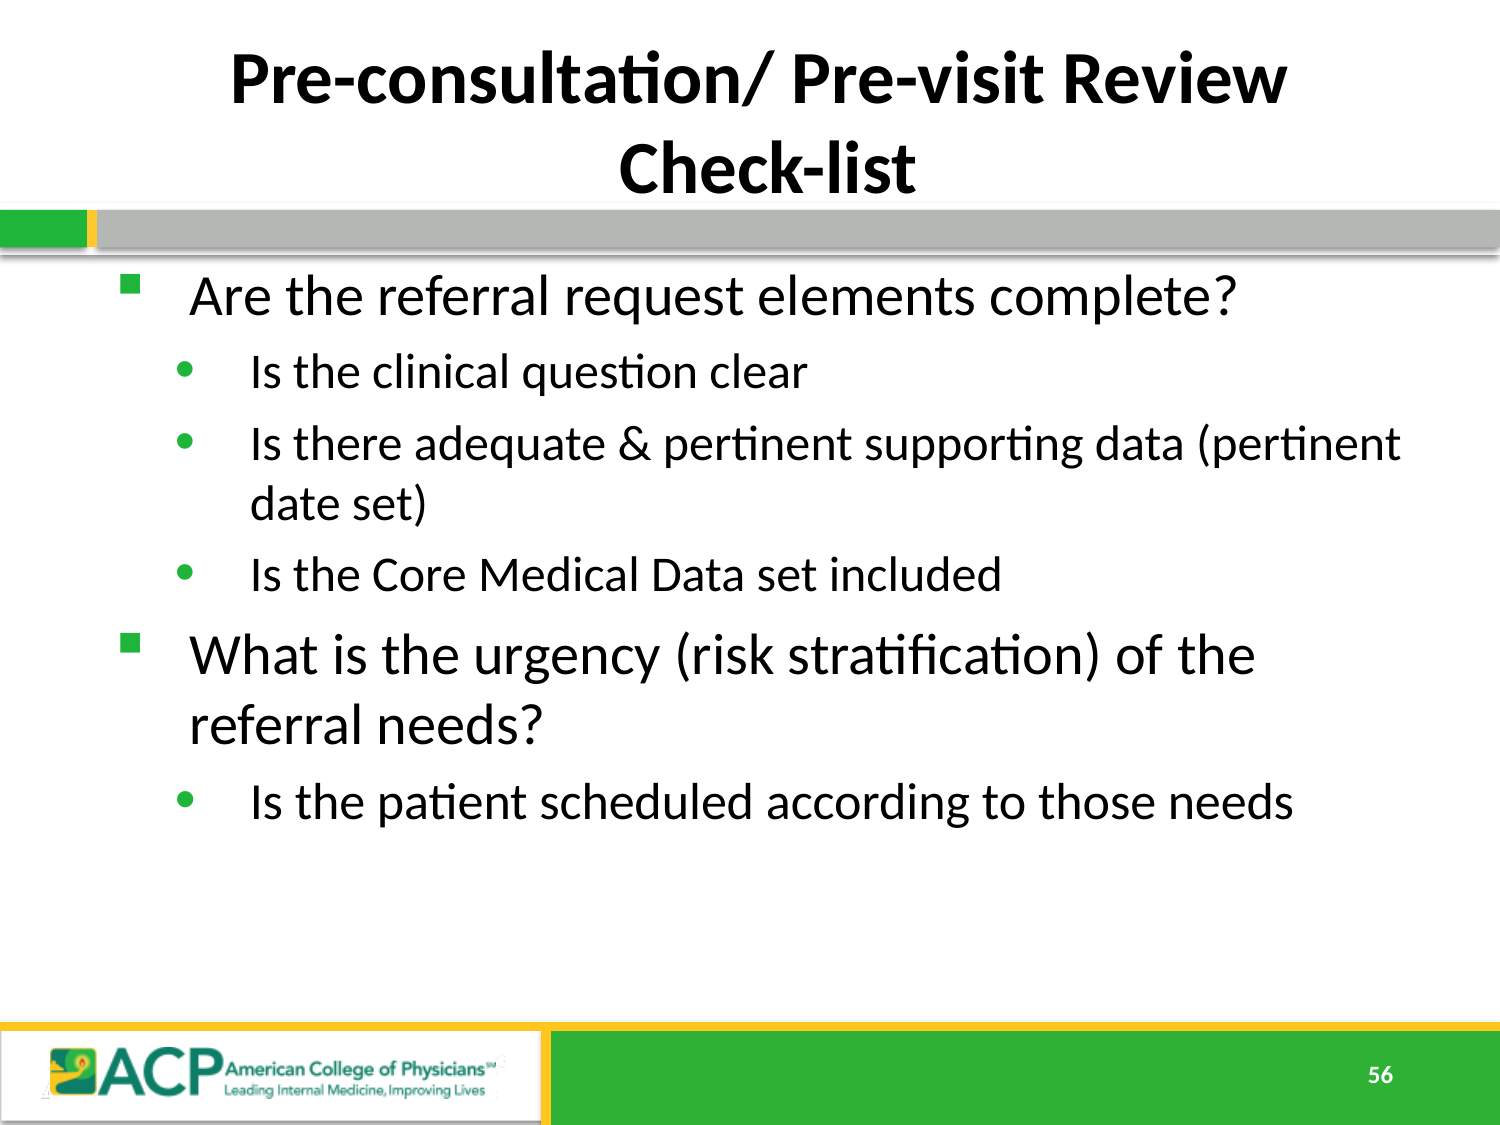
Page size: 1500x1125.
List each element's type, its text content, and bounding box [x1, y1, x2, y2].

picture [50, 1047, 496, 1099]
list Are the referral request elements complete? Is the clinical question clear Is there adequate & pertinent supporting data (pertinent date set) Is the Core Medical Data set included What is the urgency (risk stratification) of the referral needs? Is the patient scheduled according to those needs [99, 249, 1439, 1000]
title Pre-consultation/ Pre-visit Review Check-list [99, 37, 1438, 200]
